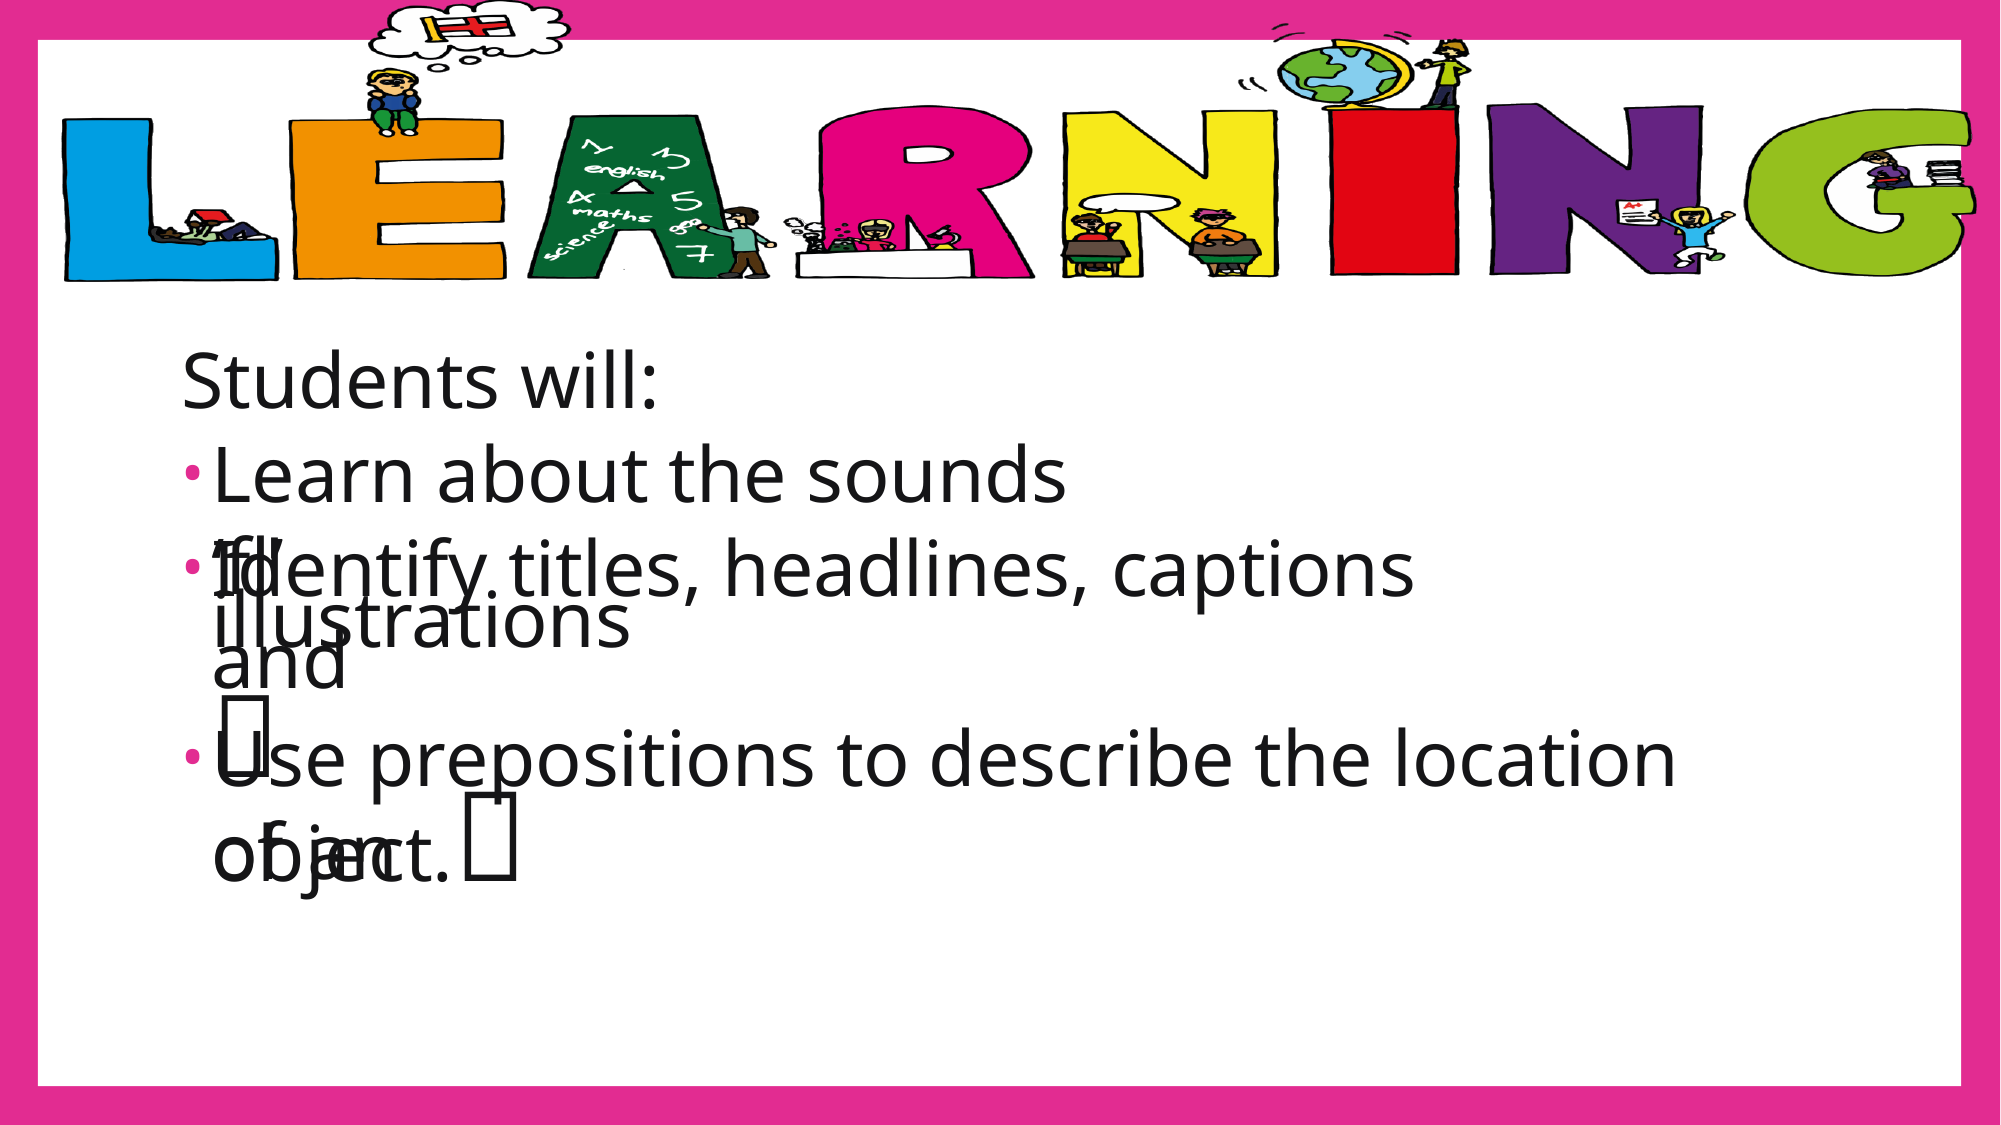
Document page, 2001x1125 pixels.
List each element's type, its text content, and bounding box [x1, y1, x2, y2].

text_box object. [209, 754, 533, 907]
text_box Use prepositions to describe the location of an [179, 707, 1737, 895]
text_box illustrations  [209, 568, 709, 707]
text_box Students will: Learn about the sounds ‘fl’ [179, 329, 1091, 517]
text_box [61, 0, 1977, 282]
text_box Identify titles, headlines, captions and [179, 517, 1462, 705]
text_box [37, 39, 1962, 1087]
